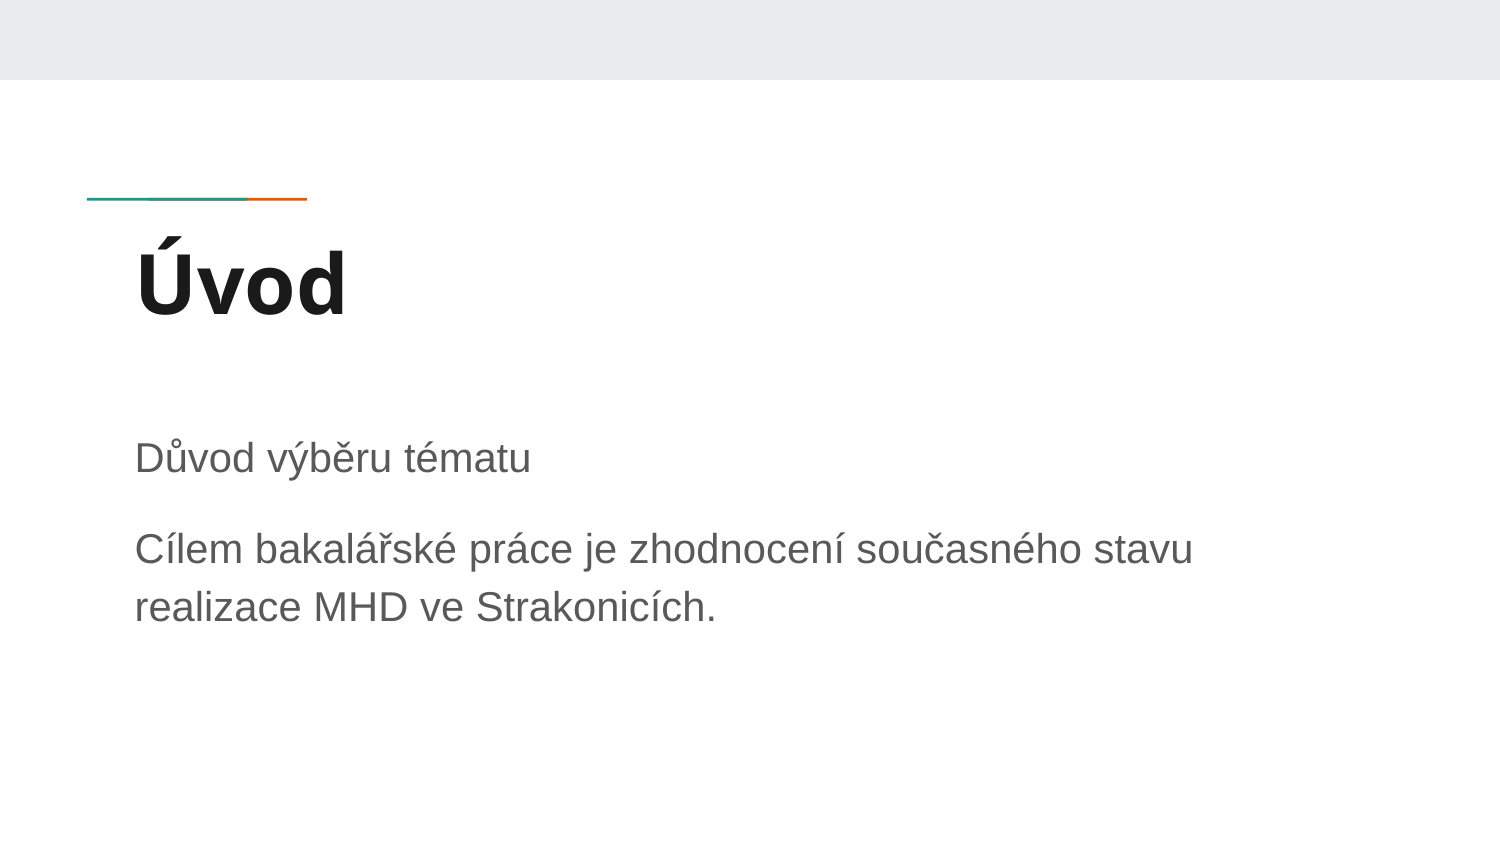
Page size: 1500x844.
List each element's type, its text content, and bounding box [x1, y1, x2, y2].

title Úvod [119, 216, 1381, 305]
list Důvod výběru tématu Cílem bakalářské práce je zhodnocení současného stavu realizace MHD ve Strakonicích. [119, 341, 1381, 712]
